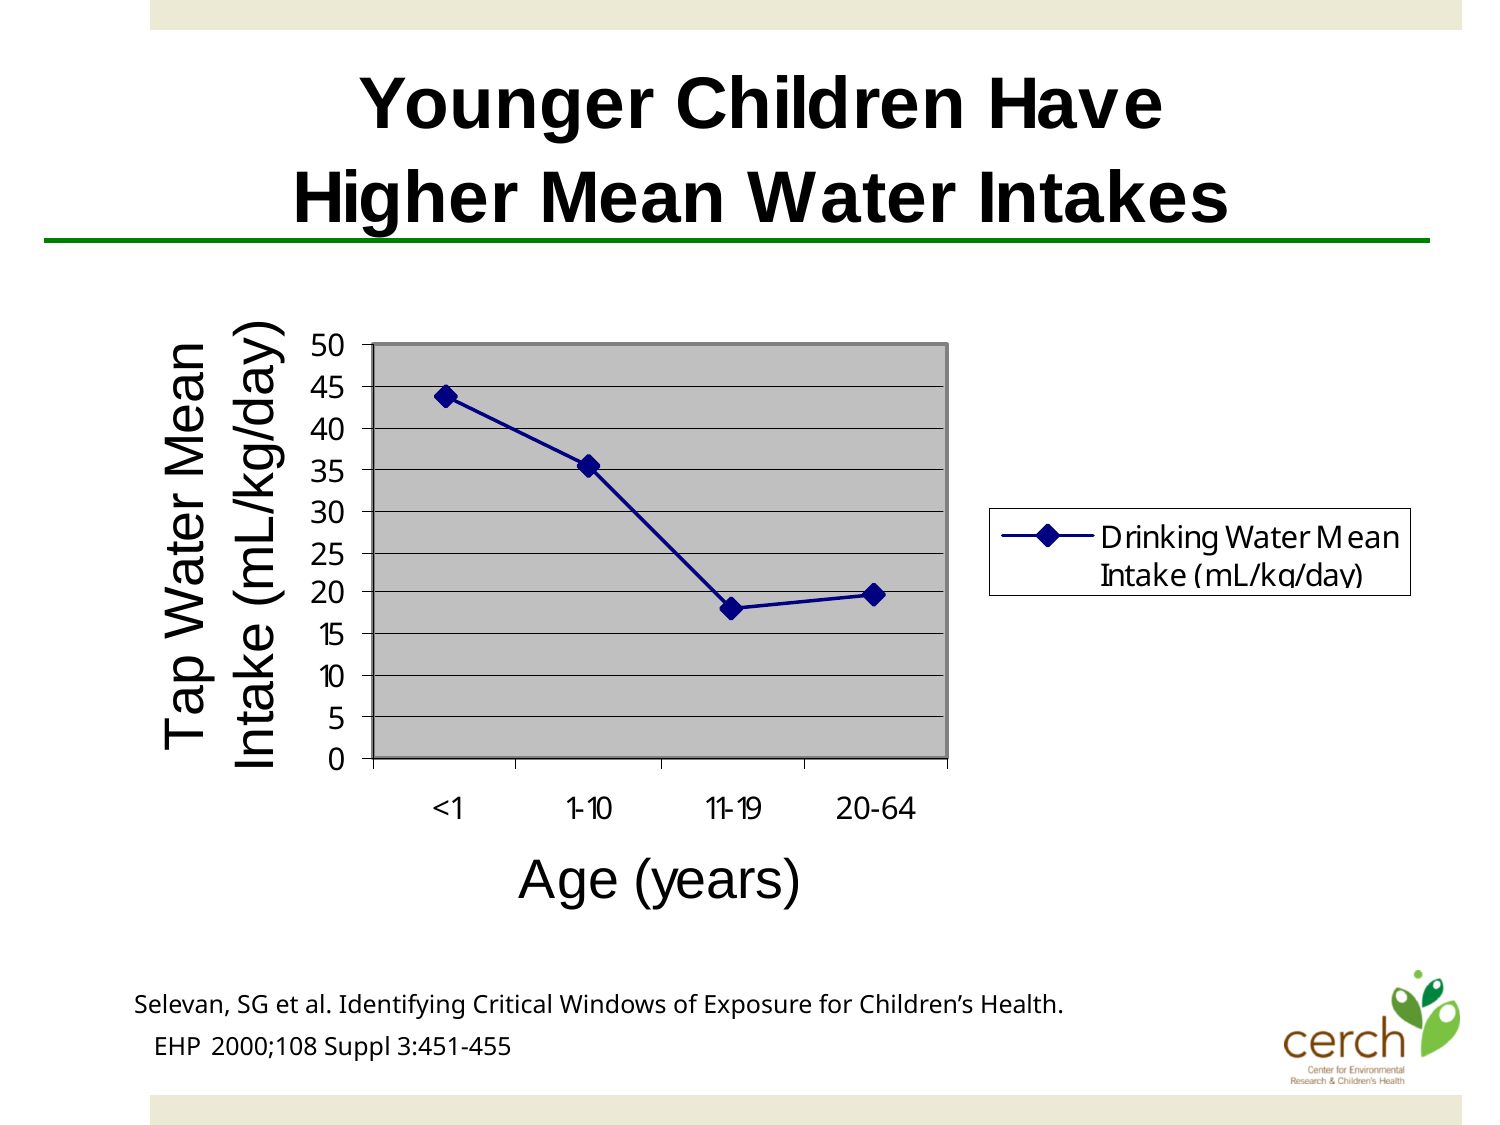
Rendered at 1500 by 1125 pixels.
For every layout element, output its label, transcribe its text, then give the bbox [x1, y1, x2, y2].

picture [1284, 970, 1460, 1084]
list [86, 2, 1442, 982]
text_box Selevan, SG et al. Identifying Critical Windows of Exposure for Children’s Health. EHP 2000;108 Suppl 3:451-455 [119, 982, 1094, 1125]
